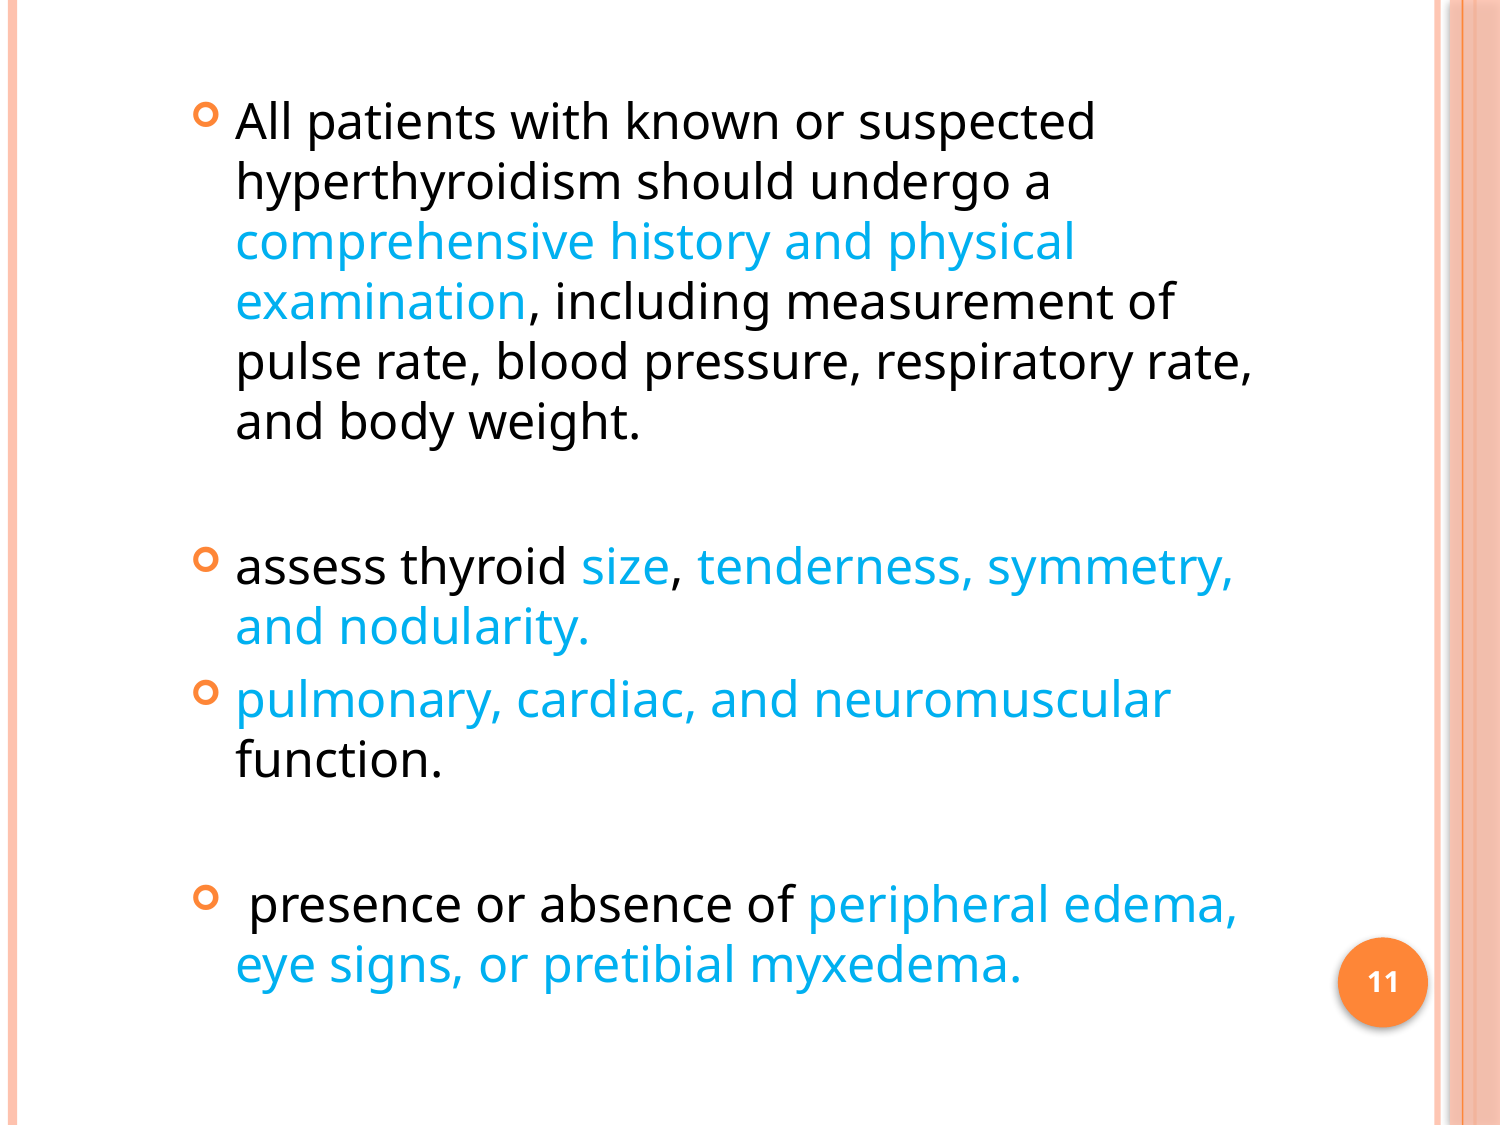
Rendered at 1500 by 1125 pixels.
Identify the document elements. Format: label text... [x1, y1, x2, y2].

slide_number 11 [1333, 940, 1434, 1027]
list All patients with known or suspected hyperthyroidism should undergo a comprehensive history and physical examination, including measurement of pulse rate, blood pressure, respiratory rate, and body weight. assess thyroid size, tenderness, symmetry, and nodularity. pulmonary, cardiac, and neuromuscular function. presence or absence of peripheral edema, eye signs, or pretibial myxedema. [175, 82, 1300, 1062]
